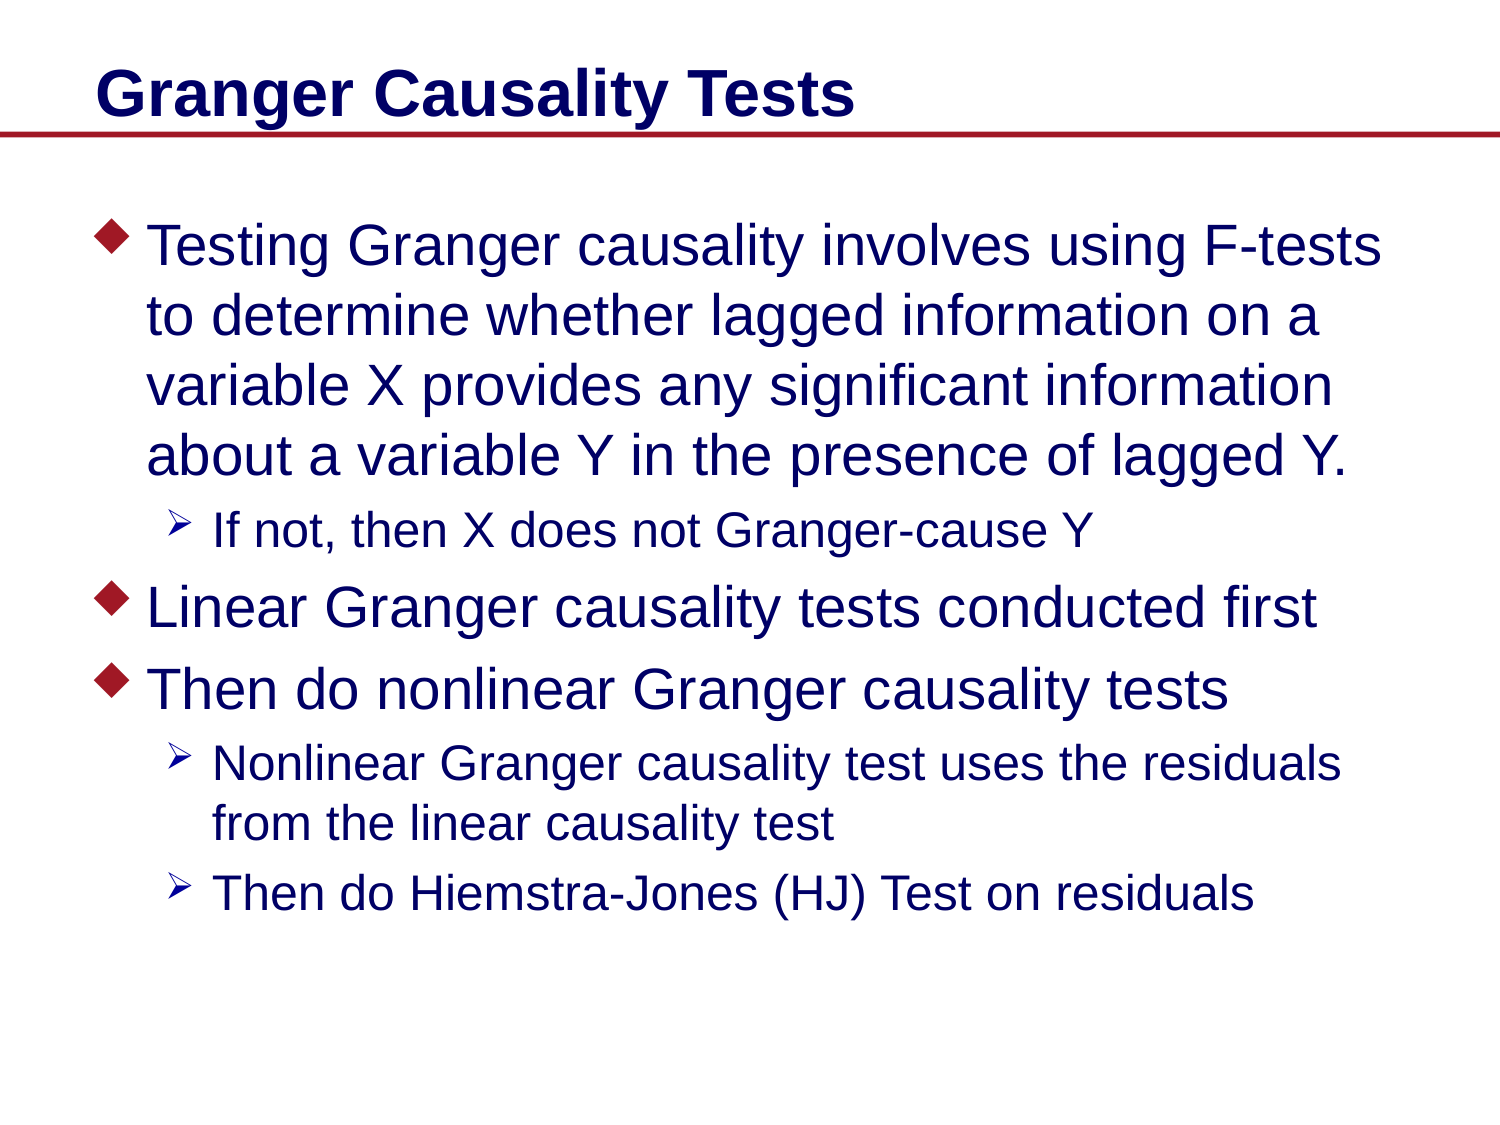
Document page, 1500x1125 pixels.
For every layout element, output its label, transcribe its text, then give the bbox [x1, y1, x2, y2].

list Testing Granger causality involves using F-tests to determine whether lagged information on a variable X provides any significant information about a variable Y in the presence of lagged Y. If not, then X does not Granger-cause Y Linear Granger causality tests conducted first Then do nonlinear Granger causality tests Nonlinear Granger causality test uses the residuals from the linear causality test Then do Hiemstra-Jones (HJ) Test on residuals [74, 199, 1457, 885]
title Granger Causality Tests [80, 24, 1466, 138]
